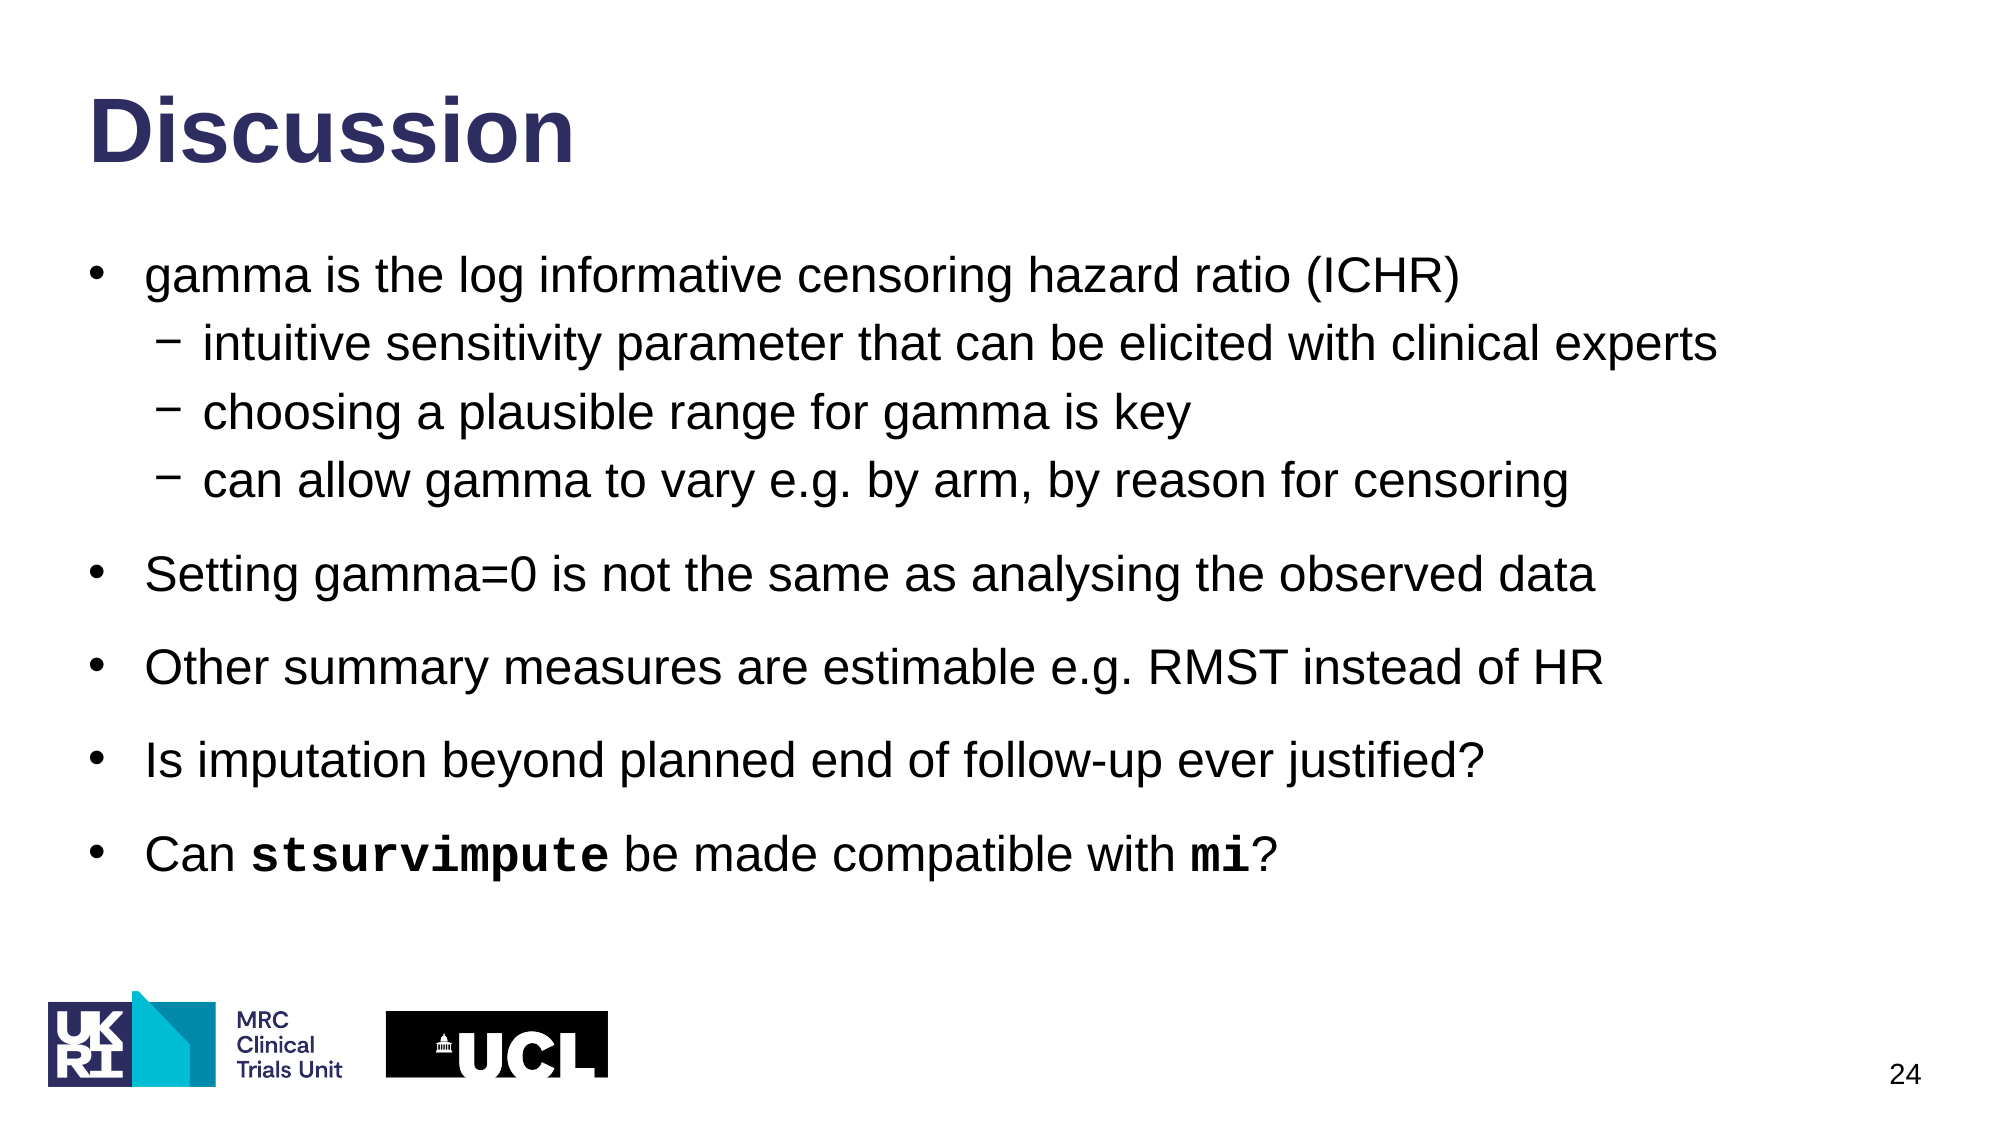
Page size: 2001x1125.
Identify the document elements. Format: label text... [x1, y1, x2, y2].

slide_number 24 [1412, 1042, 1937, 1103]
picture [48, 991, 608, 1087]
list gamma is the log informative censoring hazard ratio (ICHR) intuitive sensitivity parameter that can be elicited with clinical experts choosing a plausible range for gamma is key can allow gamma to vary e.g. by arm, by reason for censoring Setting gamma=0 is not the same as analysing the observed data Other summary measures are estimable e.g. RMST instead of HR Is imputation beyond planned end of follow-up ever justified? Can stsurvimpute be made compatible with mi? [73, 226, 1937, 981]
title Discussion [73, 38, 1937, 226]
